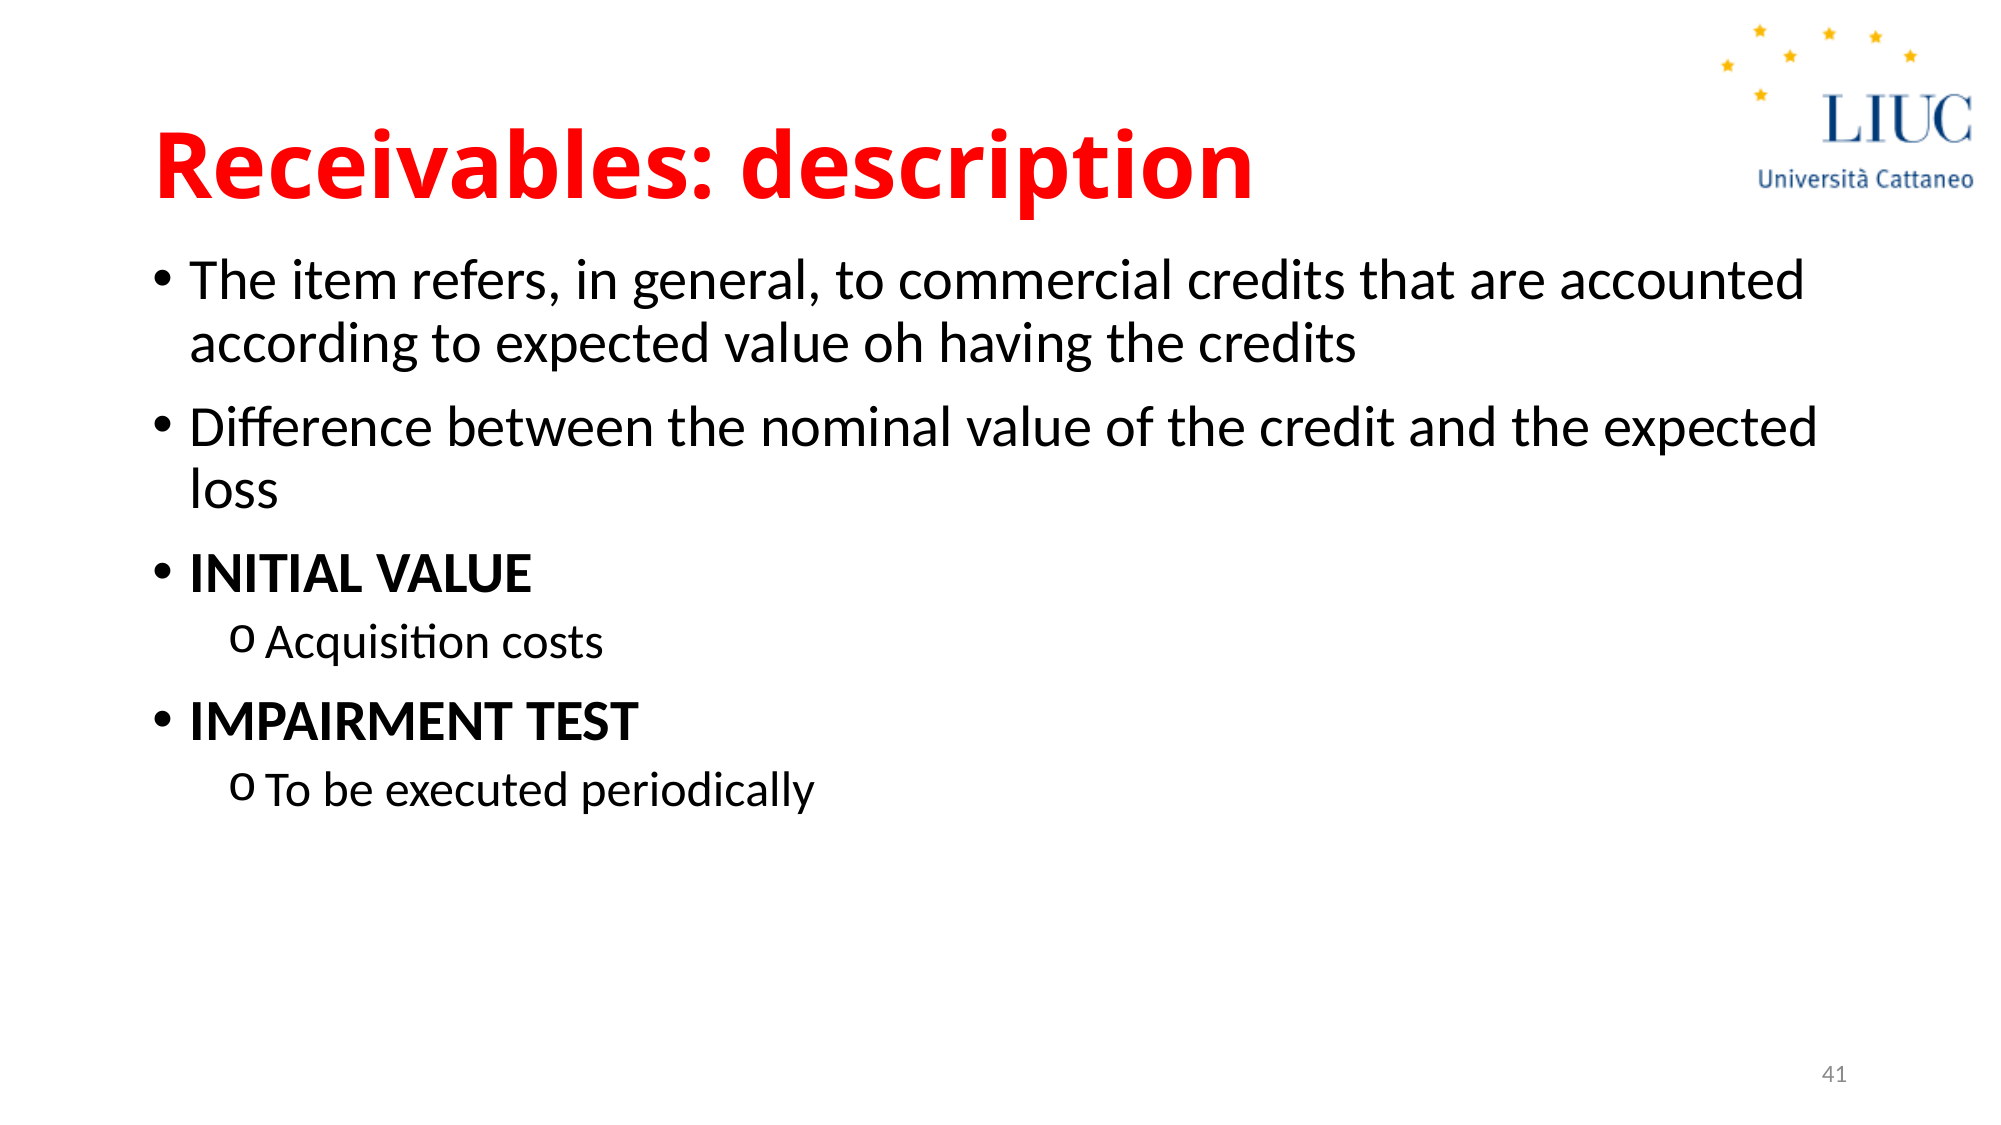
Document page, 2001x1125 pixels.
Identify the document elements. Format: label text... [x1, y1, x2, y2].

list The item refers, in general, to commercial credits that are accounted according to expected value oh having the credits Difference between the nominal value of the credit and the expected loss INITIAL VALUE Acquisition costs IMPAIRMENT TEST To be executed periodically [137, 241, 1863, 1073]
picture [1696, 0, 2000, 210]
slide_number 41 [1412, 1042, 1863, 1103]
title Receivables: description [137, 59, 1863, 241]
